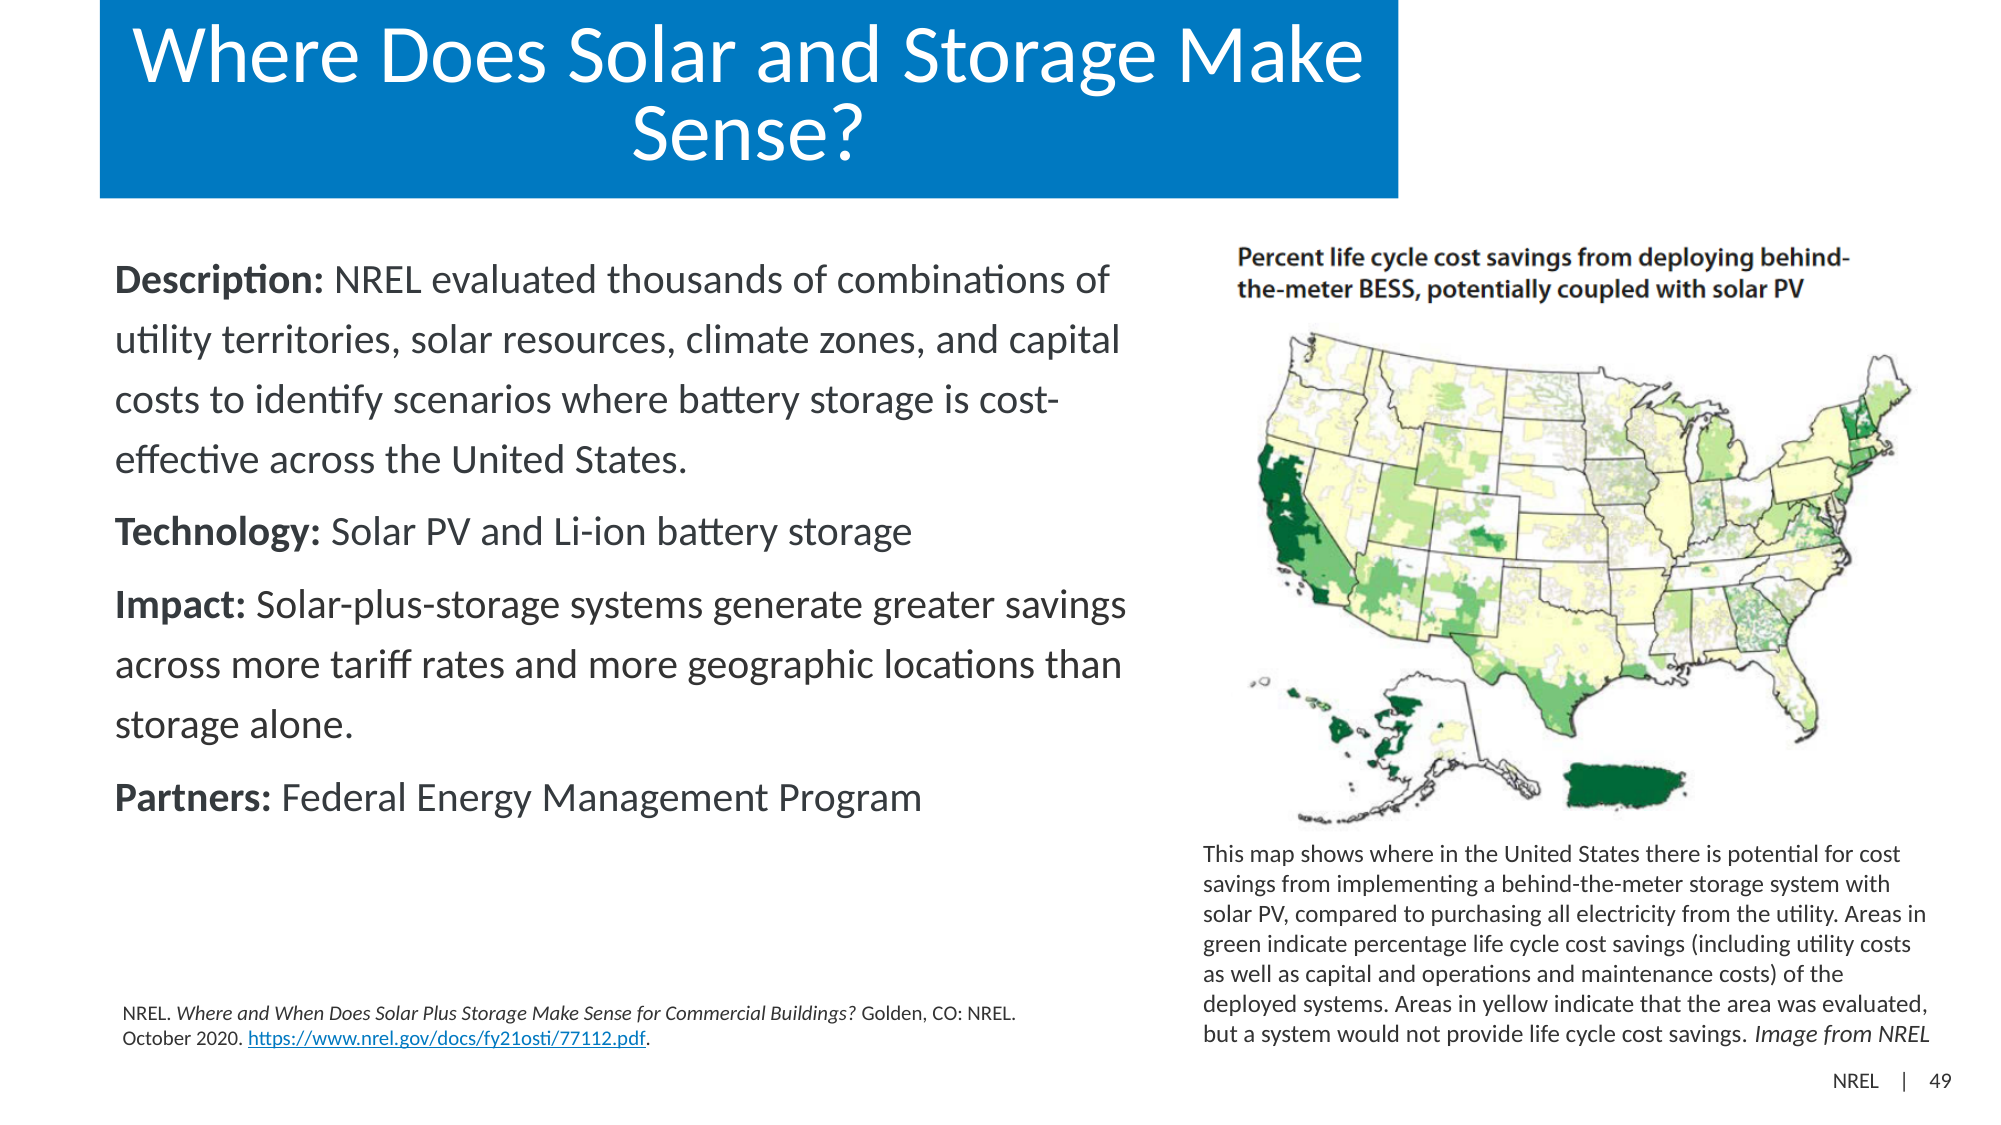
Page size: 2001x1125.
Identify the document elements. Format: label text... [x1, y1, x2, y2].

list Description: NREL evaluated thousands of combinations of utility territories, solar resources, climate zones, and capital costs to identify scenarios where battery storage is cost-effective across the United States. Technology: Solar PV and Li-ion battery storage Impact: Solar-plus-storage systems generate greater savings across more tariff rates and more geographic locations than storage alone. Partners: Federal Energy Management Program [99, 233, 1150, 952]
text_box This map shows where in the United States there is potential for cost savings from implementing a behind-the-meter storage system with solar PV, compared to purchasing all electricity from the utility. Areas in green indicate percentage life cycle cost savings (including utility costs as well as capital and operations and maintenance costs) of the deployed systems. Areas in yellow indicate that the area was evaluated, but a system would not provide life cycle cost savings. Image from NREL [1188, 830, 1954, 1055]
text_box NREL. Where and When Does Solar Plus Storage Make Sense for Commercial Buildings? Golden, CO: NREL. October 2020. https://www.nrel.gov/docs/fy21osti/77112.pdf. [122, 992, 1042, 1057]
picture [1230, 238, 1918, 845]
title Where Does Solar and Storage Make Sense? [99, 0, 1399, 199]
